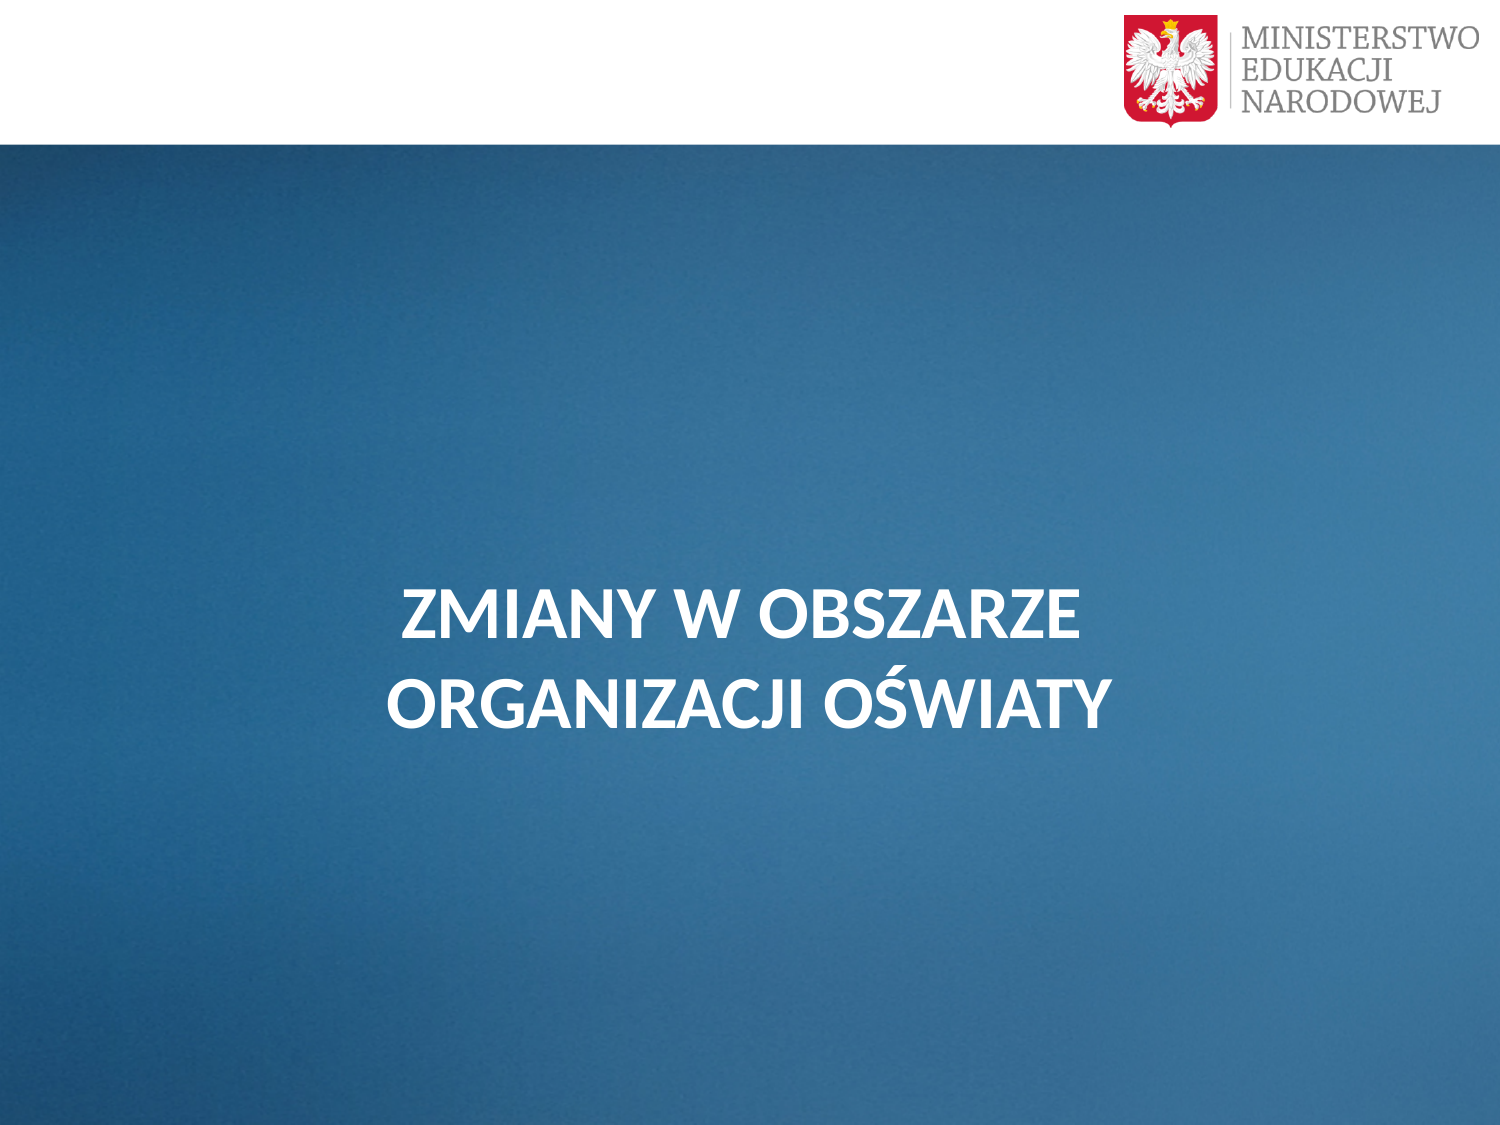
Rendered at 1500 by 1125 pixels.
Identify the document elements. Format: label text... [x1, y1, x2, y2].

list ZMIANY W OBSZARZE ORGANIZACJI OŚWIATY [75, 262, 1425, 1005]
picture [0, 145, 1500, 1125]
title [0, 0, 1500, 145]
picture [1124, 15, 1479, 128]
